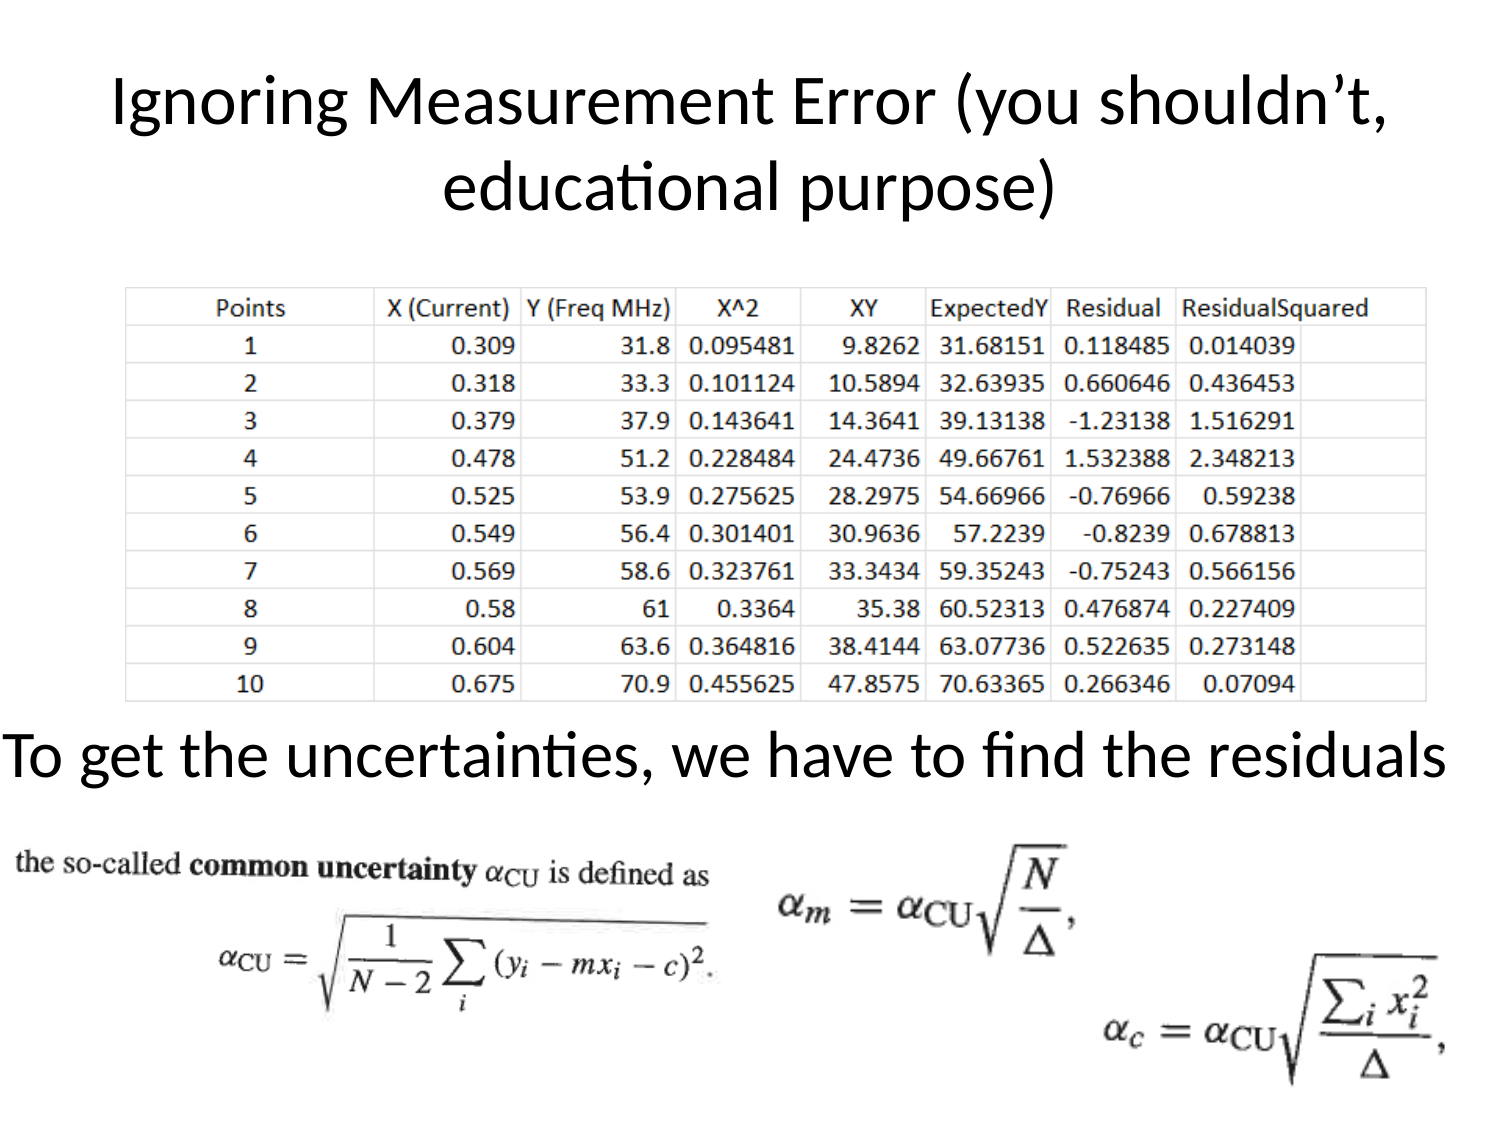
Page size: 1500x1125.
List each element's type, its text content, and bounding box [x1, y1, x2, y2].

picture [12, 836, 721, 1031]
picture [750, 808, 1464, 1100]
picture [124, 287, 1427, 702]
list To get the uncertainties, we have to find the residuals [0, 703, 1500, 1031]
title Ignoring Measurement Error (you shouldn’t, educational purpose) [75, 45, 1427, 233]
